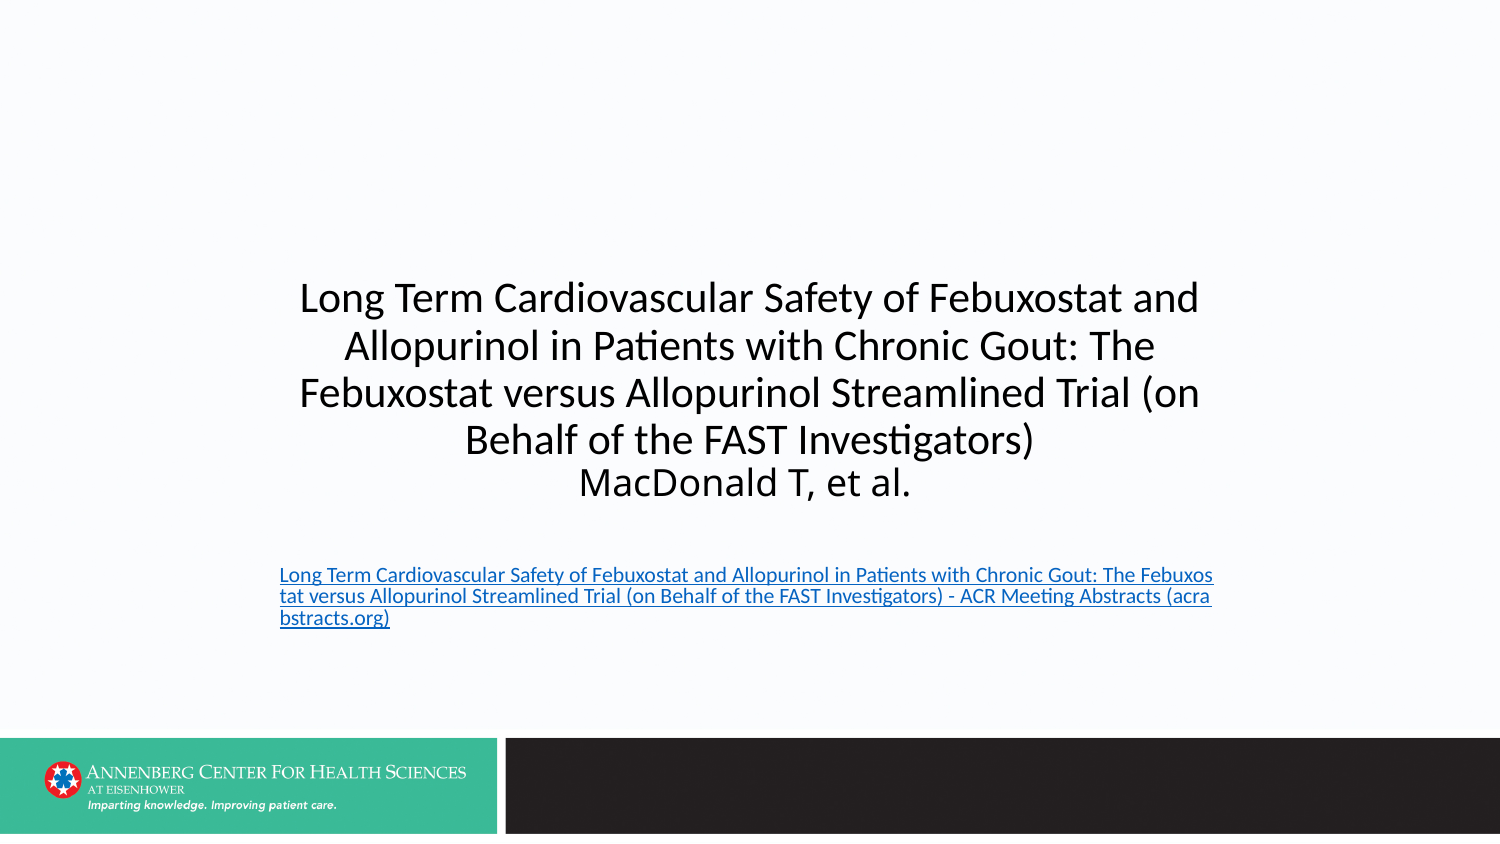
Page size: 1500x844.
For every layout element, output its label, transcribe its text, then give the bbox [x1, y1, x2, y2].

text_box Long Term Cardiovascular Safety of Febuxostat and Allopurinol in Patients with Chronic Gout: The Febuxostat versus Allopurinol Streamlined Trial (on Behalf of the FAST Investigators) - ACR Meeting Abstracts (acrabstracts.org) [264, 552, 1236, 594]
title Long Term Cardiovascular Safety of Febuxostat and Allopurinol in Patients with Chronic Gout: The Febuxostat versus Allopurinol Streamlined Trial (on Behalf of the FAST Investigators) MacDonald T, et al. [264, 219, 1236, 513]
picture [0, 0, 1500, 844]
